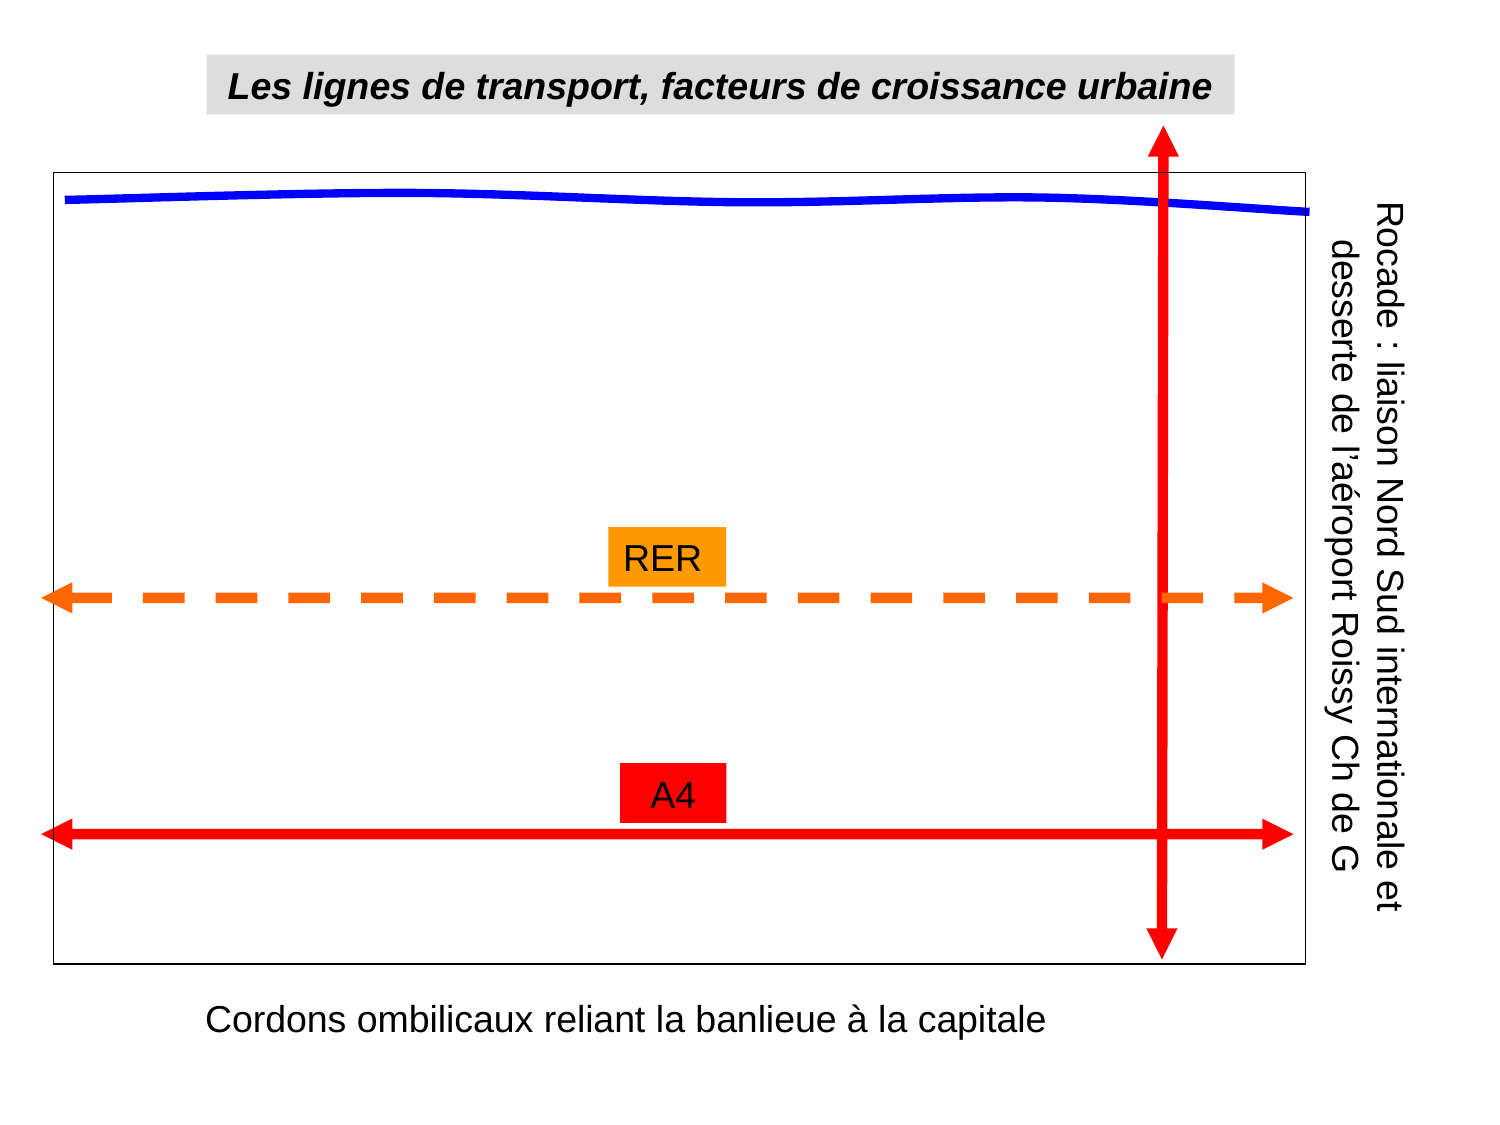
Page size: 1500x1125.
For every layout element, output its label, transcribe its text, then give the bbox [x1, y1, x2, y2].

text_box [1278, 591, 1294, 605]
text_box RER [608, 527, 727, 587]
text_box Cordons ombilicaux reliant la banlieue à la capitale [123, 987, 1129, 1048]
text_box A4 [620, 763, 727, 823]
text_box [41, 828, 53, 841]
text_box Rocade : liaison Nord Sud internationale et desserte de l’aéroport Roissy Ch de G [1317, 160, 1423, 953]
text_box Les lignes de transport, facteurs de croissance urbaine [206, 54, 1235, 115]
text_box [1157, 125, 1170, 172]
text_box [53, 172, 1306, 965]
text_box [41, 591, 59, 605]
